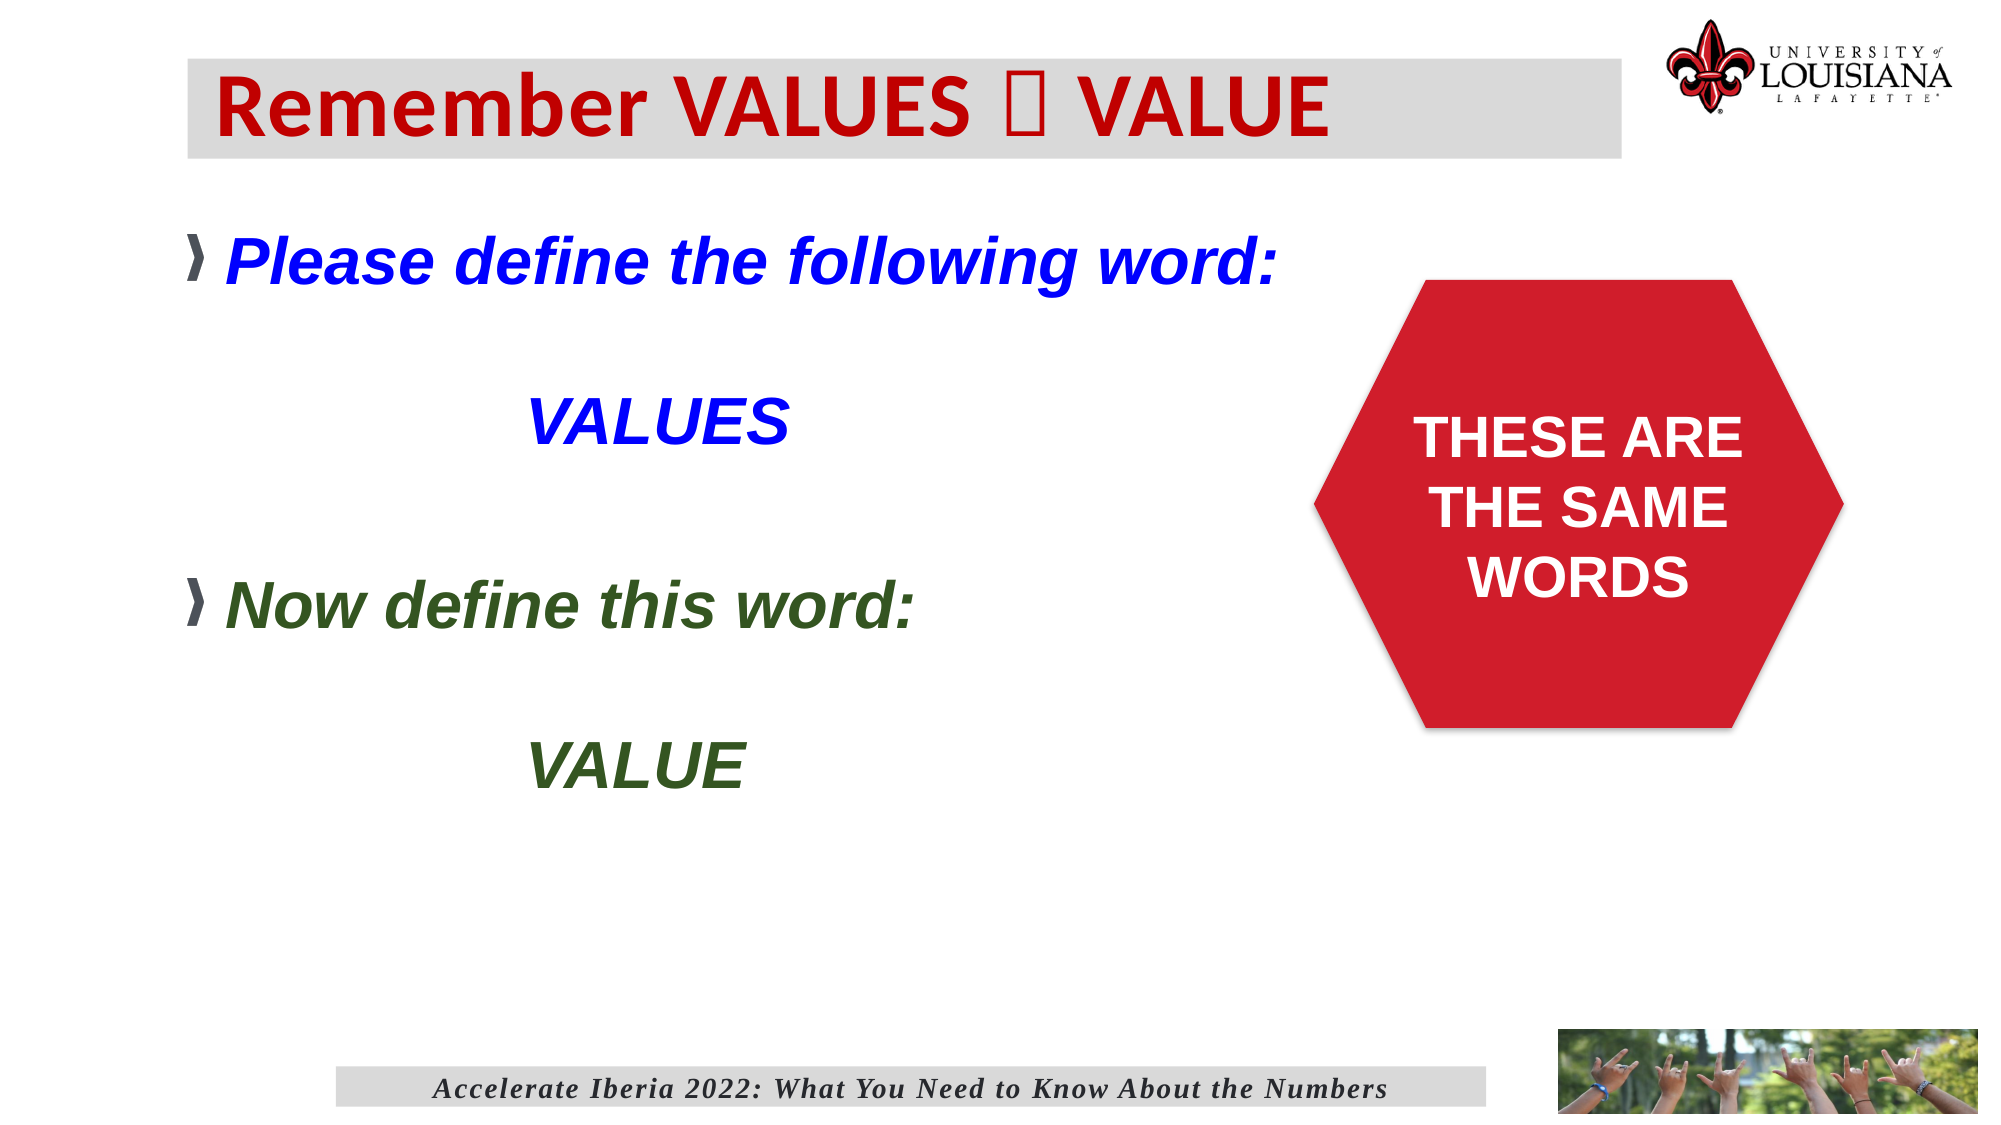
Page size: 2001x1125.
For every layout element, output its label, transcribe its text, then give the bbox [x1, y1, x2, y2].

text_box THESE ARE THE SAME WORDS [1313, 279, 1845, 729]
list Please define the following word: VALUES Now define this word: VALUE [187, 217, 1872, 981]
picture [187, 578, 204, 626]
title Remember VALUES  VALUE [187, 58, 1622, 159]
text_box Accelerate Iberia 2022: What You Need to Know About the Numbers [335, 1066, 1487, 1107]
picture [187, 234, 204, 281]
picture [1558, 1029, 1978, 1114]
picture [1653, 8, 1978, 121]
